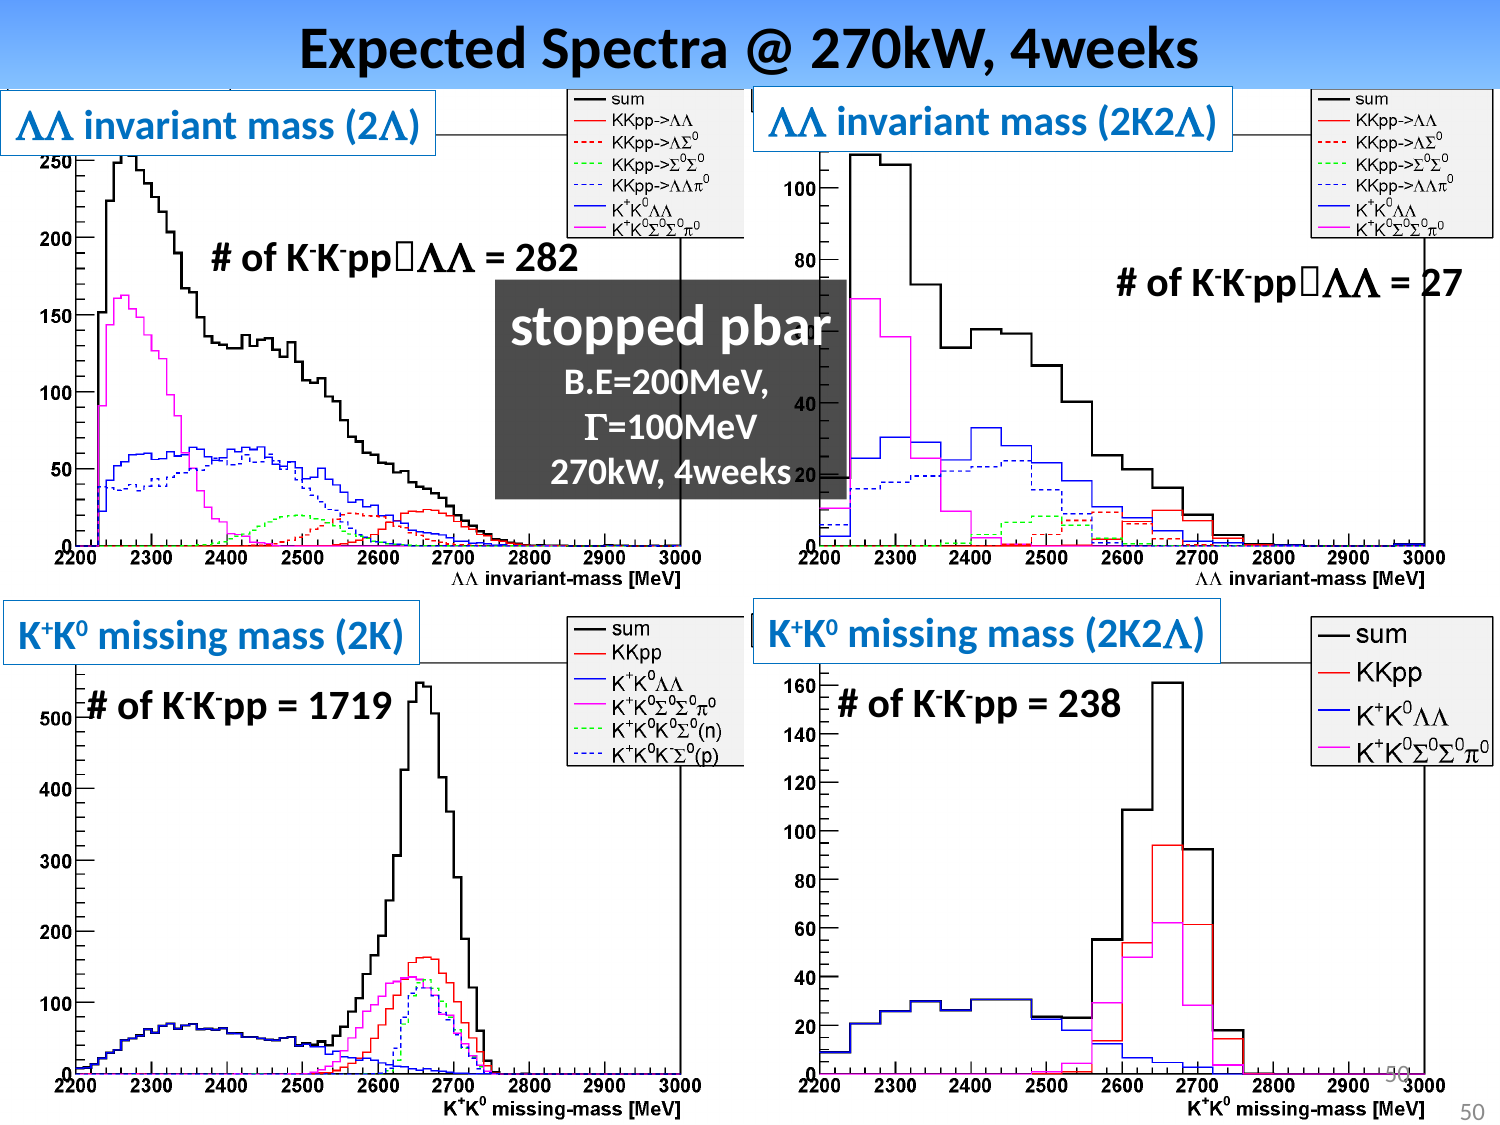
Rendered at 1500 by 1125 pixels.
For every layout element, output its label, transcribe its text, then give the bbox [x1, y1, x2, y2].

picture [0, 84, 1500, 598]
picture [0, 612, 1500, 1125]
text_box K+K0 missing mass (2K2L) [753, 606, 1221, 611]
text_box K+K0 missing mass (2K) [3, 606, 420, 611]
title Expected Spectra @ 270kW, 4weeks [0, 0, 1500, 84]
